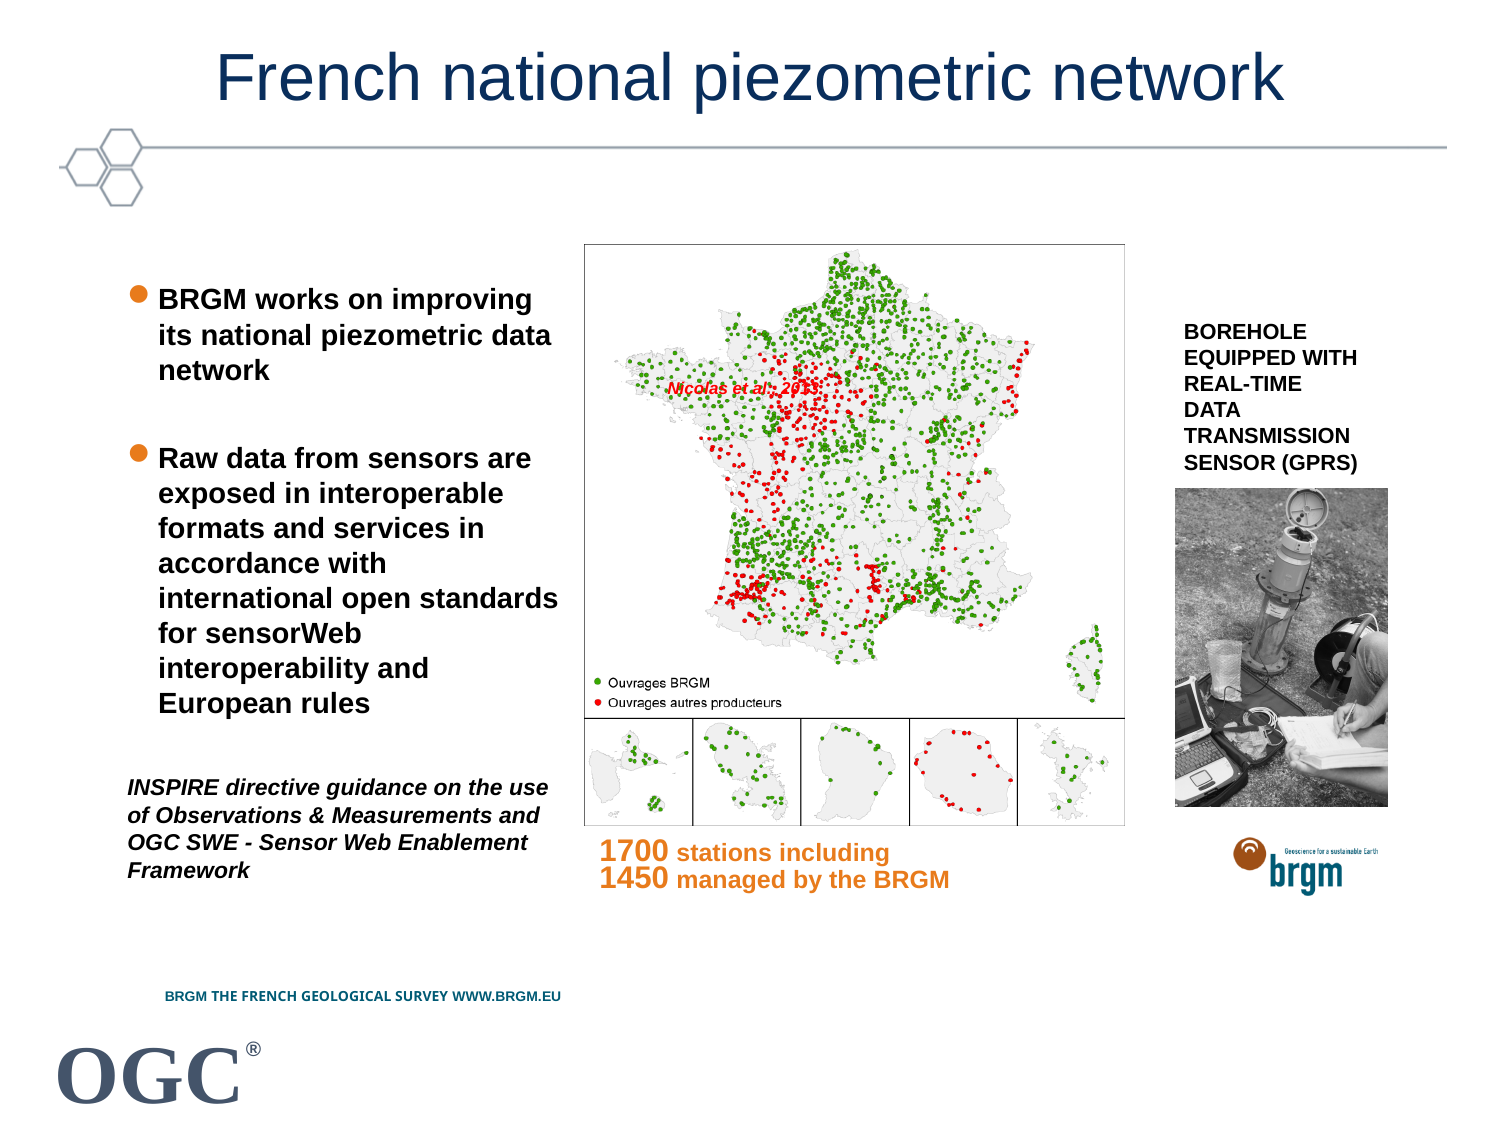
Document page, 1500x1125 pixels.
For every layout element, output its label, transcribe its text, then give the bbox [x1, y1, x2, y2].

text_box 1700 stations including 1450 managed by the BRGM [584, 834, 1125, 902]
picture [1306, 869, 1310, 881]
text_box Borehole equipped with real-time data transmission sensor (GPRS) [1169, 309, 1382, 482]
text_box BRGM works on improving its national piezometric data network Raw data from sensors are exposed in interoperable formats and services in accordance with international open standards for sensorWeb interoperability and European rules INSPIRE directive guidance on the use of Observations & Measurements and OGC SWE - Sensor Web Enablement Framework [112, 224, 585, 891]
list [584, 244, 1126, 826]
text_box BRGM THE FRENCH GEOLOGICAL SURVEY WWW.BRGM.EU [149, 980, 614, 1012]
picture [1175, 487, 1388, 807]
picture [59, 136, 1447, 208]
picture [1233, 837, 1382, 896]
title French national piezometric network [37, 22, 1463, 136]
